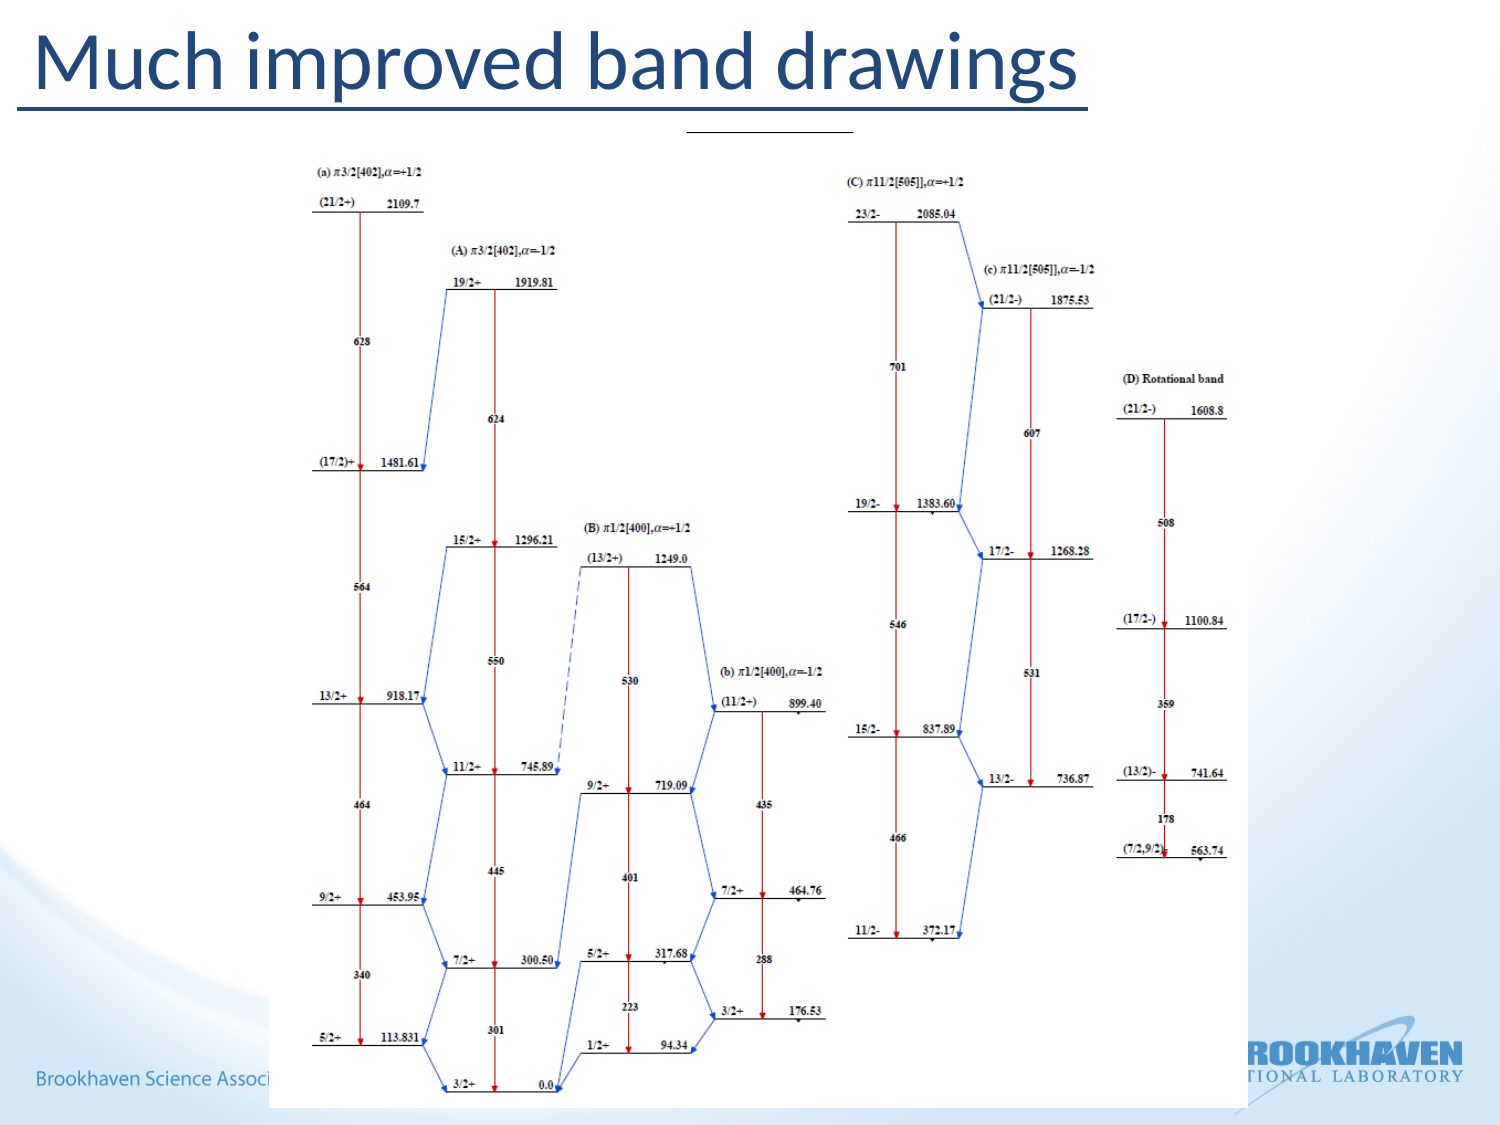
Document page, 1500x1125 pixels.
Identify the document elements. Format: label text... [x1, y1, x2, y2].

text_box Much improved band drawings [17, 0, 1500, 114]
picture [0, 0, 1500, 1125]
